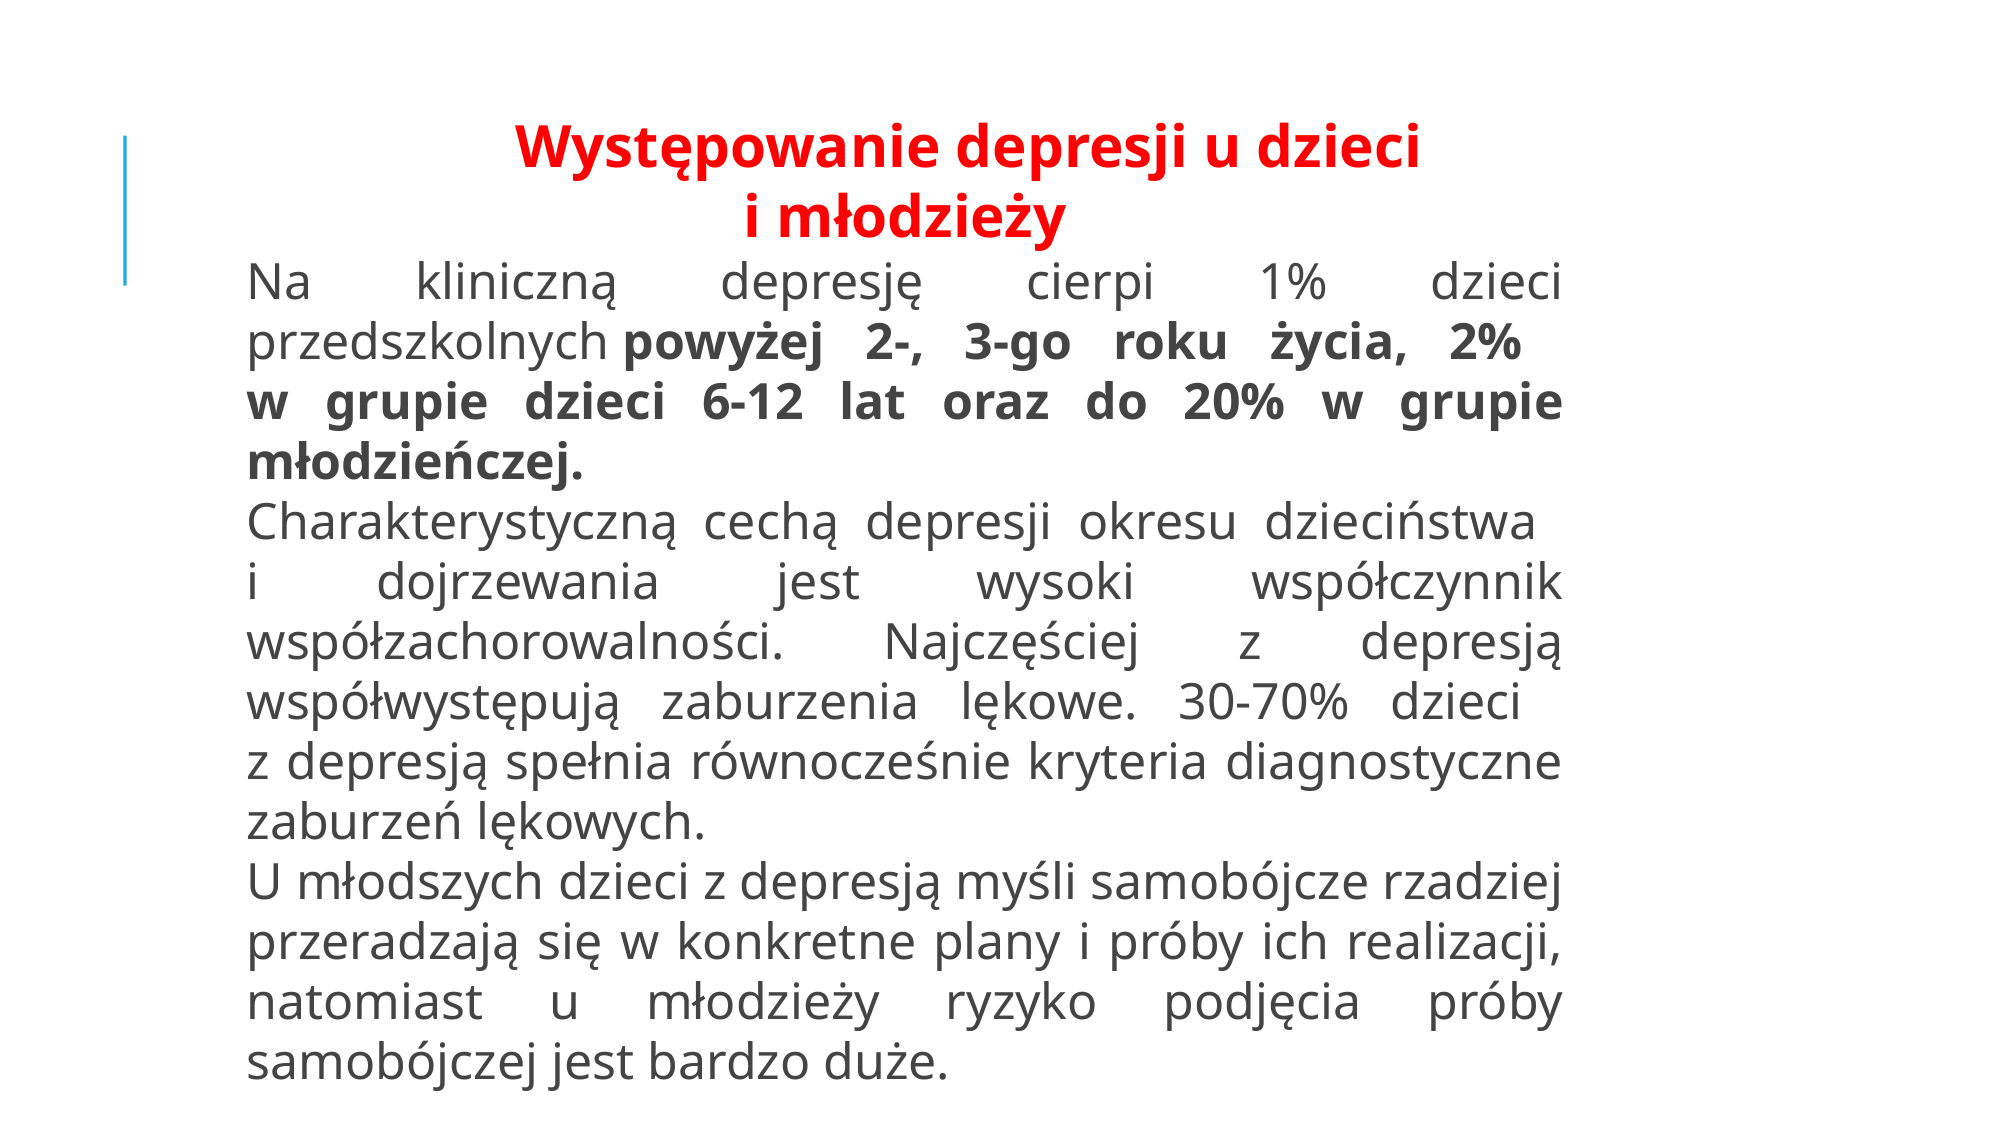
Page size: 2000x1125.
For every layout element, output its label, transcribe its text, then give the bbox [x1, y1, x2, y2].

text_box Występowanie depresji u dzieci i młodzieży Na kliniczną depresję cierpi 1% dzieci przedszkolnych powyżej 2-, 3-go roku życia, 2% w grupie dzieci 6-12 lat oraz do 20% w grupie młodzieńczej. Charakterystyczną cechą depresji okresu dzieciństwa i dojrzewania jest wysoki współczynnik współzachorowalności. Najczęściej z depresją współwystępują zaburzenia lękowe. 30-70% dzieci z depresją spełnia równocześnie kryteria diagnostyczne zaburzeń lękowych. U młodszych dzieci z depresją myśli samobójcze rzadziej przeradzają się w konkretne plany i próby ich realizacji, natomiast u młodzieży ryzyko podjęcia próby samobójczej jest bardzo duże. [231, 101, 1579, 1097]
